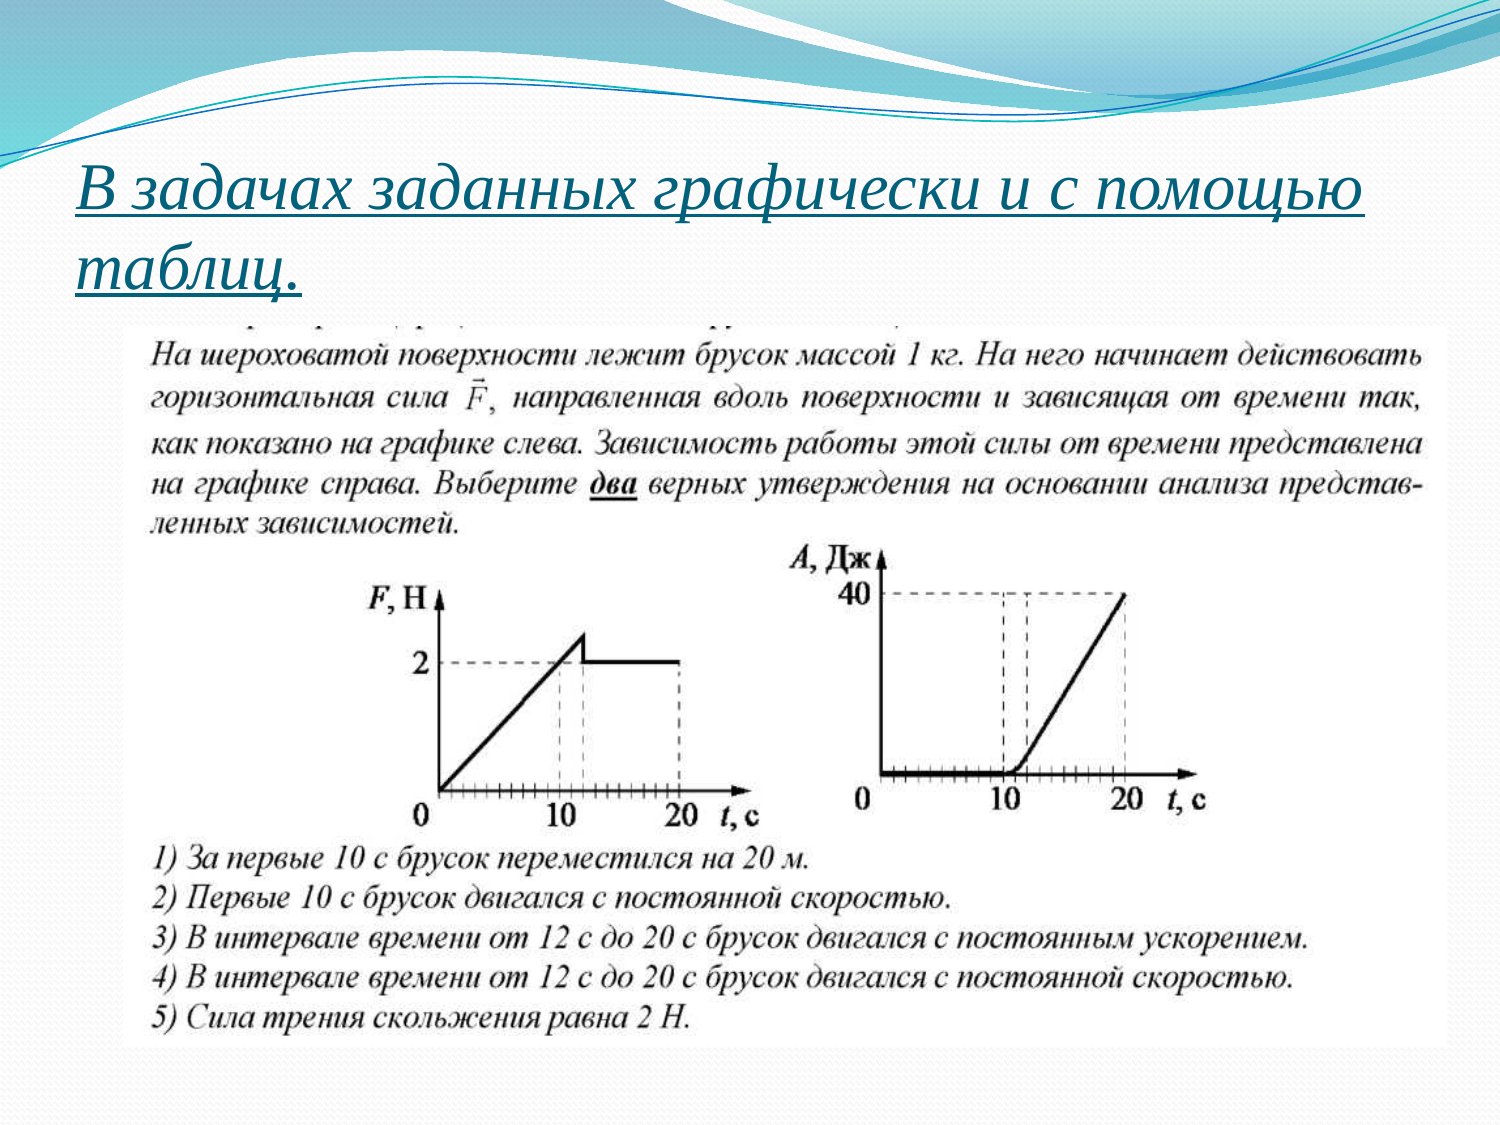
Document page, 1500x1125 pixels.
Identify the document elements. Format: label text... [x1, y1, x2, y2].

title В задачах заданных графически и с помощью таблиц. [75, 115, 1425, 303]
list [123, 326, 1448, 1048]
